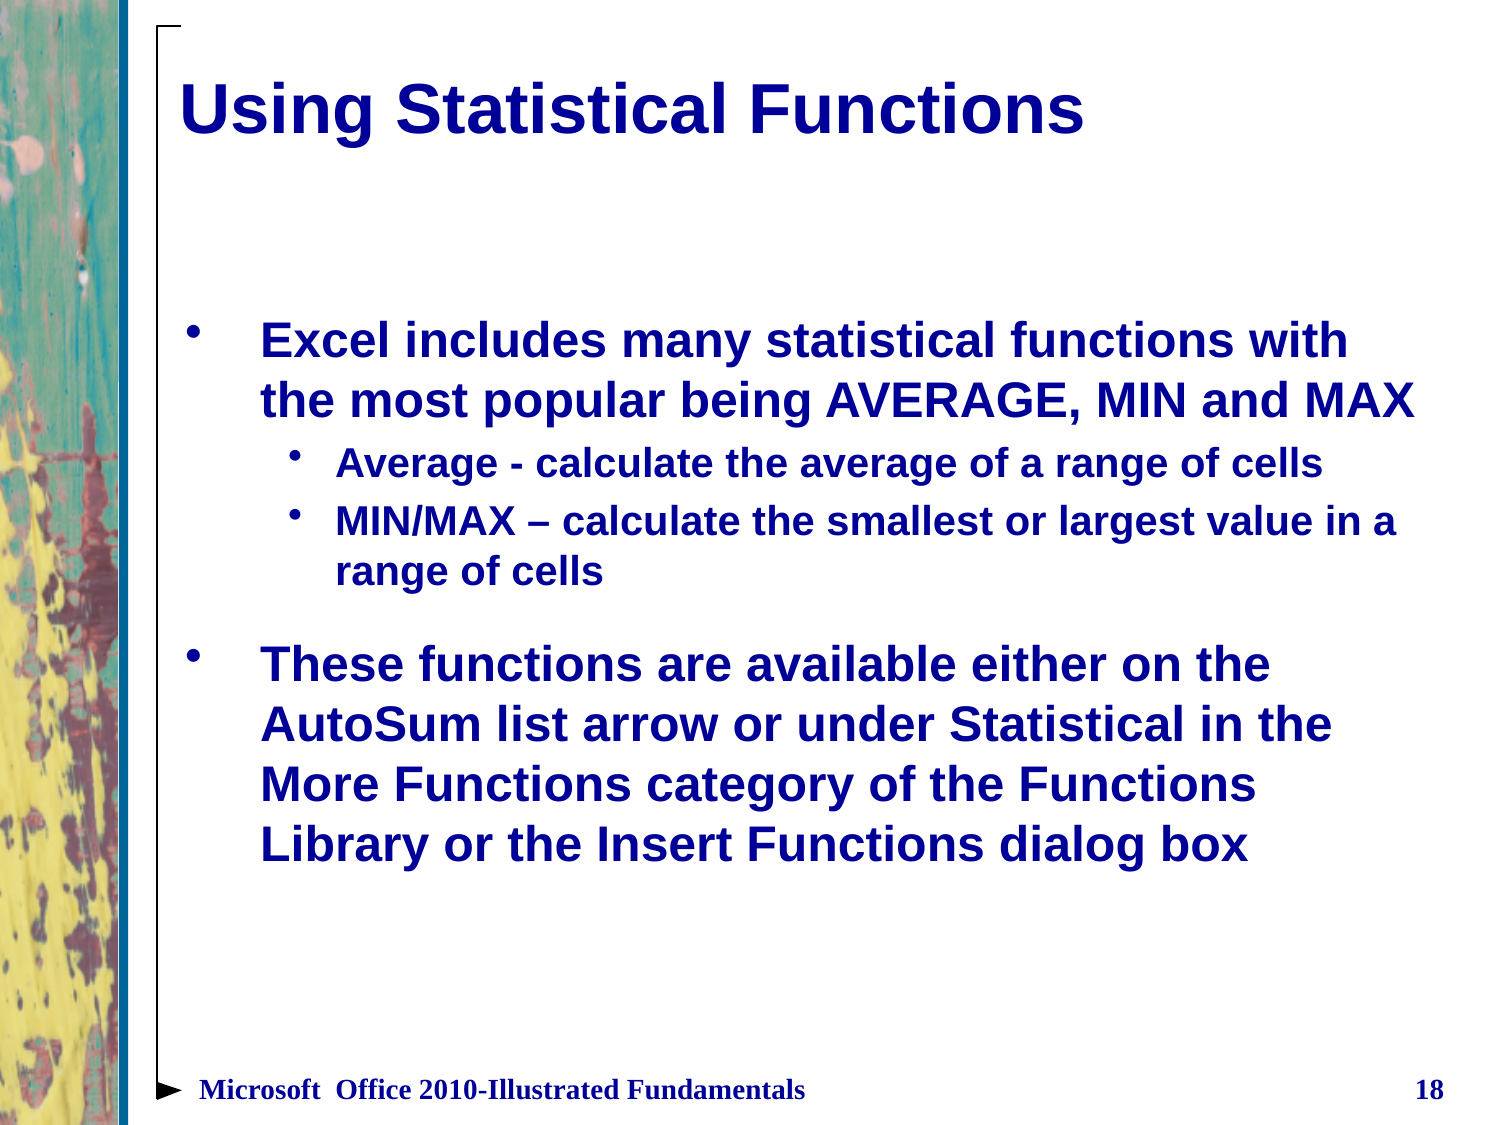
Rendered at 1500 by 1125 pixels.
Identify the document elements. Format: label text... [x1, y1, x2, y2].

slide_number 18 [1356, 1062, 1460, 1105]
footer Microsoft Office 2010-Illustrated Fundamentals [183, 1062, 1147, 1125]
title Using Statistical Functions [163, 33, 1359, 177]
list Excel includes many statistical functions with the most popular being AVERAGE, MIN and MAX Average - calculate the average of a range of cells MIN/MAX – calculate the smallest or largest value in a range of cells These functions are available either on the AutoSum list arrow or under Statistical in the More Functions category of the Functions Library or the Insert Functions dialog box [169, 299, 1440, 1014]
picture [0, 0, 118, 1125]
